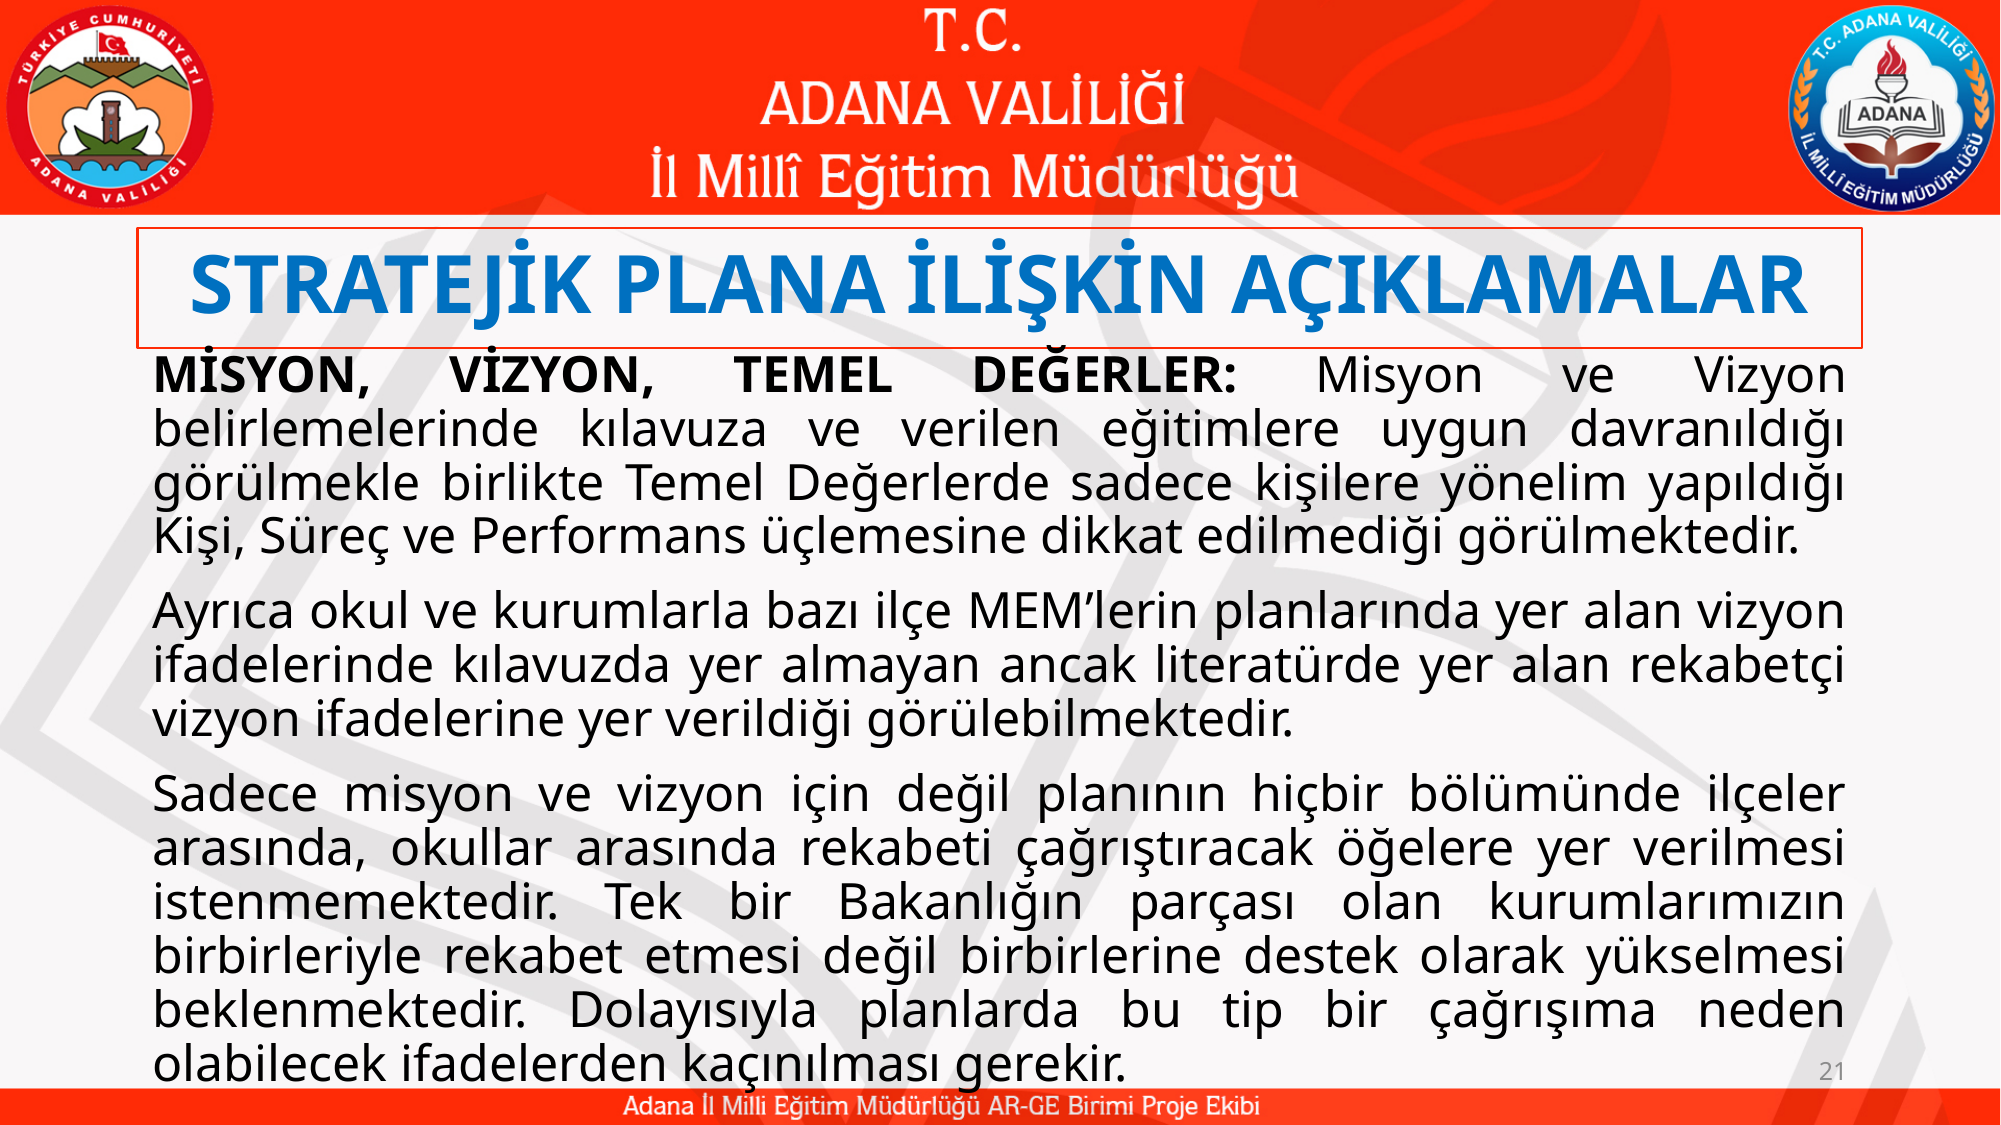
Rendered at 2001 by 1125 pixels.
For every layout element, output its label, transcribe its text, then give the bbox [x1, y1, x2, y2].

slide_number 21 [1412, 1042, 1863, 1103]
title STRATEJİK PLANA İLİŞKİN AÇIKLAMALAR [137, 227, 1863, 349]
picture [0, 0, 2001, 1125]
list MİSYON, VİZYON, TEMEL DEĞERLER: Misyon ve Vizyon belirlemelerinde kılavuza ve verilen eğitimlere uygun davranıldığı görülmekle birlikte Temel Değerlerde sadece kişilere yönelim yapıldığı Kişi, Süreç ve Performans üçlemesine dikkat edilmediği görülmektedir. Ayrıca okul ve kurumlarla bazı ilçe MEM’lerin planlarında yer alan vizyon ifadelerinde kılavuzda yer almayan ancak literatürde yer alan rekabetçi vizyon ifadelerine yer verildiği görülebilmektedir. Sadece misyon ve vizyon için değil planının hiçbir bölümünde ilçeler arasında, okullar arasında rekabeti çağrıştıracak öğelere yer verilmesi istenmemektedir. Tek bir Bakanlığın parçası olan kurumlarımızın birbirleriyle rekabet etmesi değil birbirlerine destek olarak yükselmesi beklenmektedir. Dolayısıyla planlarda bu tip bir çağrışıma neden olabilecek ifadelerden kaçınılması gerekir. [137, 352, 1863, 1089]
